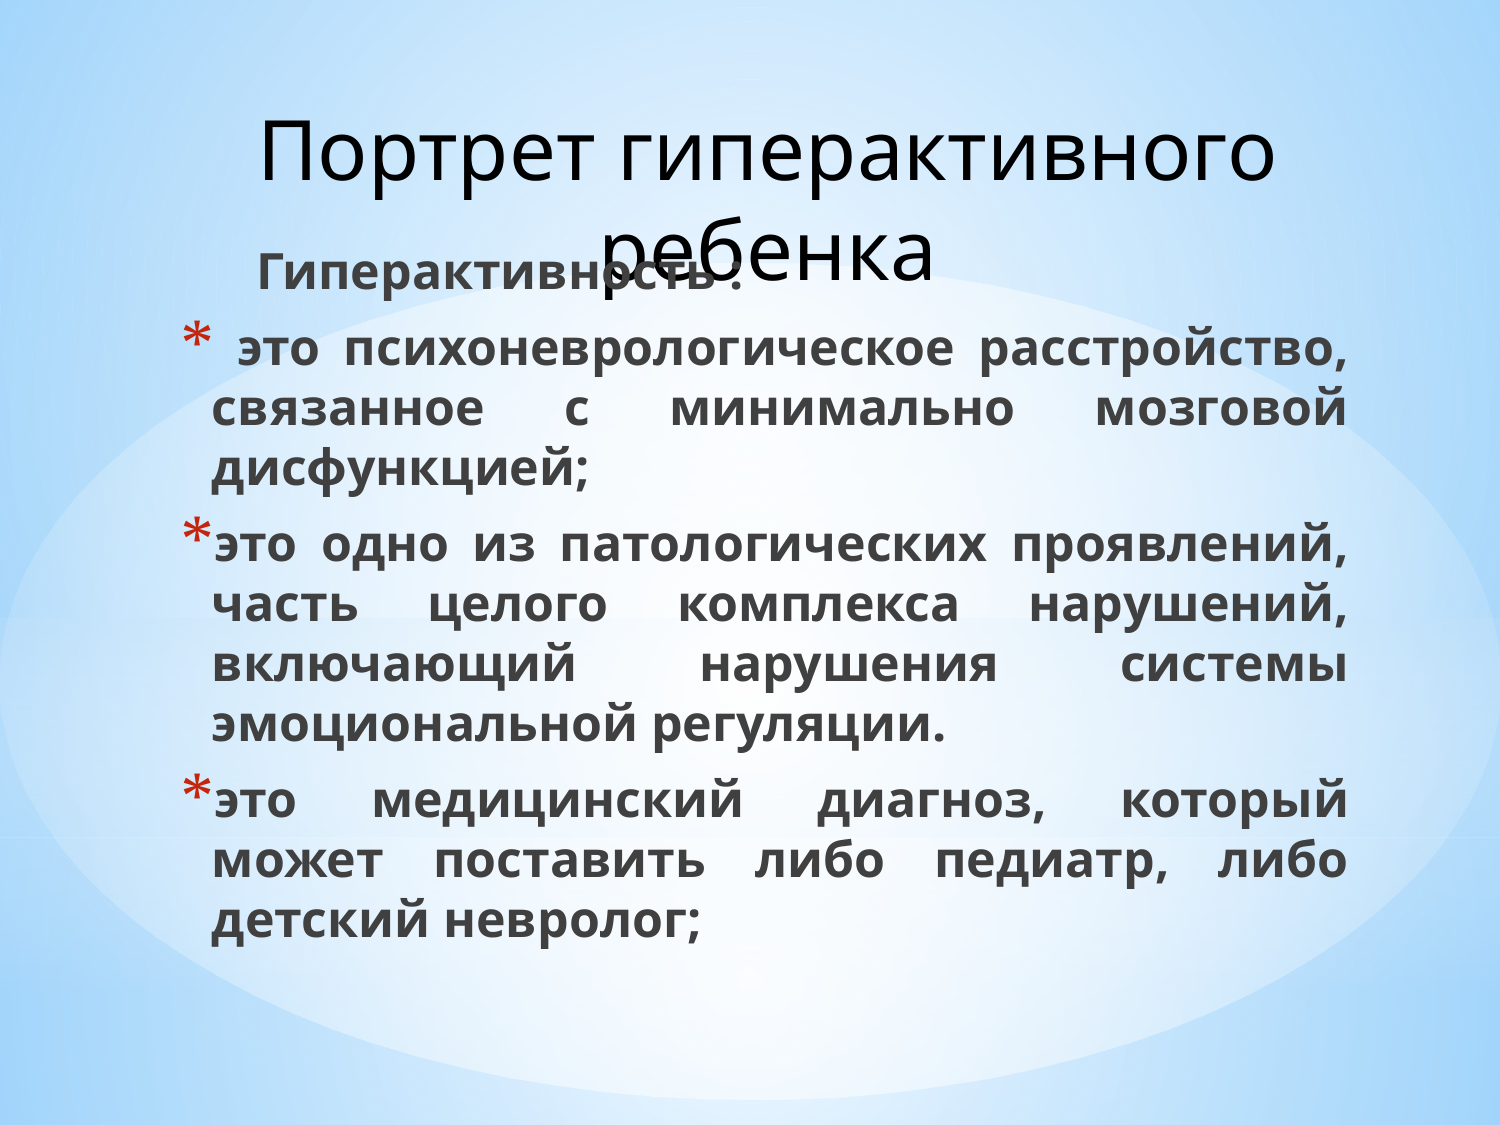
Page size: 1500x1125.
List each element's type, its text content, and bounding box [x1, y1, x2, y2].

list Гиперактивность : это психоневрологическое расстройство, связанное с минимально мозговой дисфункцией; это одно из патологических проявлений, часть целого комплекса нарушений, включающий нарушения системы эмоциональной регуляции. это медицинский диагноз, который может поставить либо педиатр, либо детский невролог; [159, 231, 1365, 1094]
title Портрет гиперактивного ребенка [88, 90, 1447, 291]
